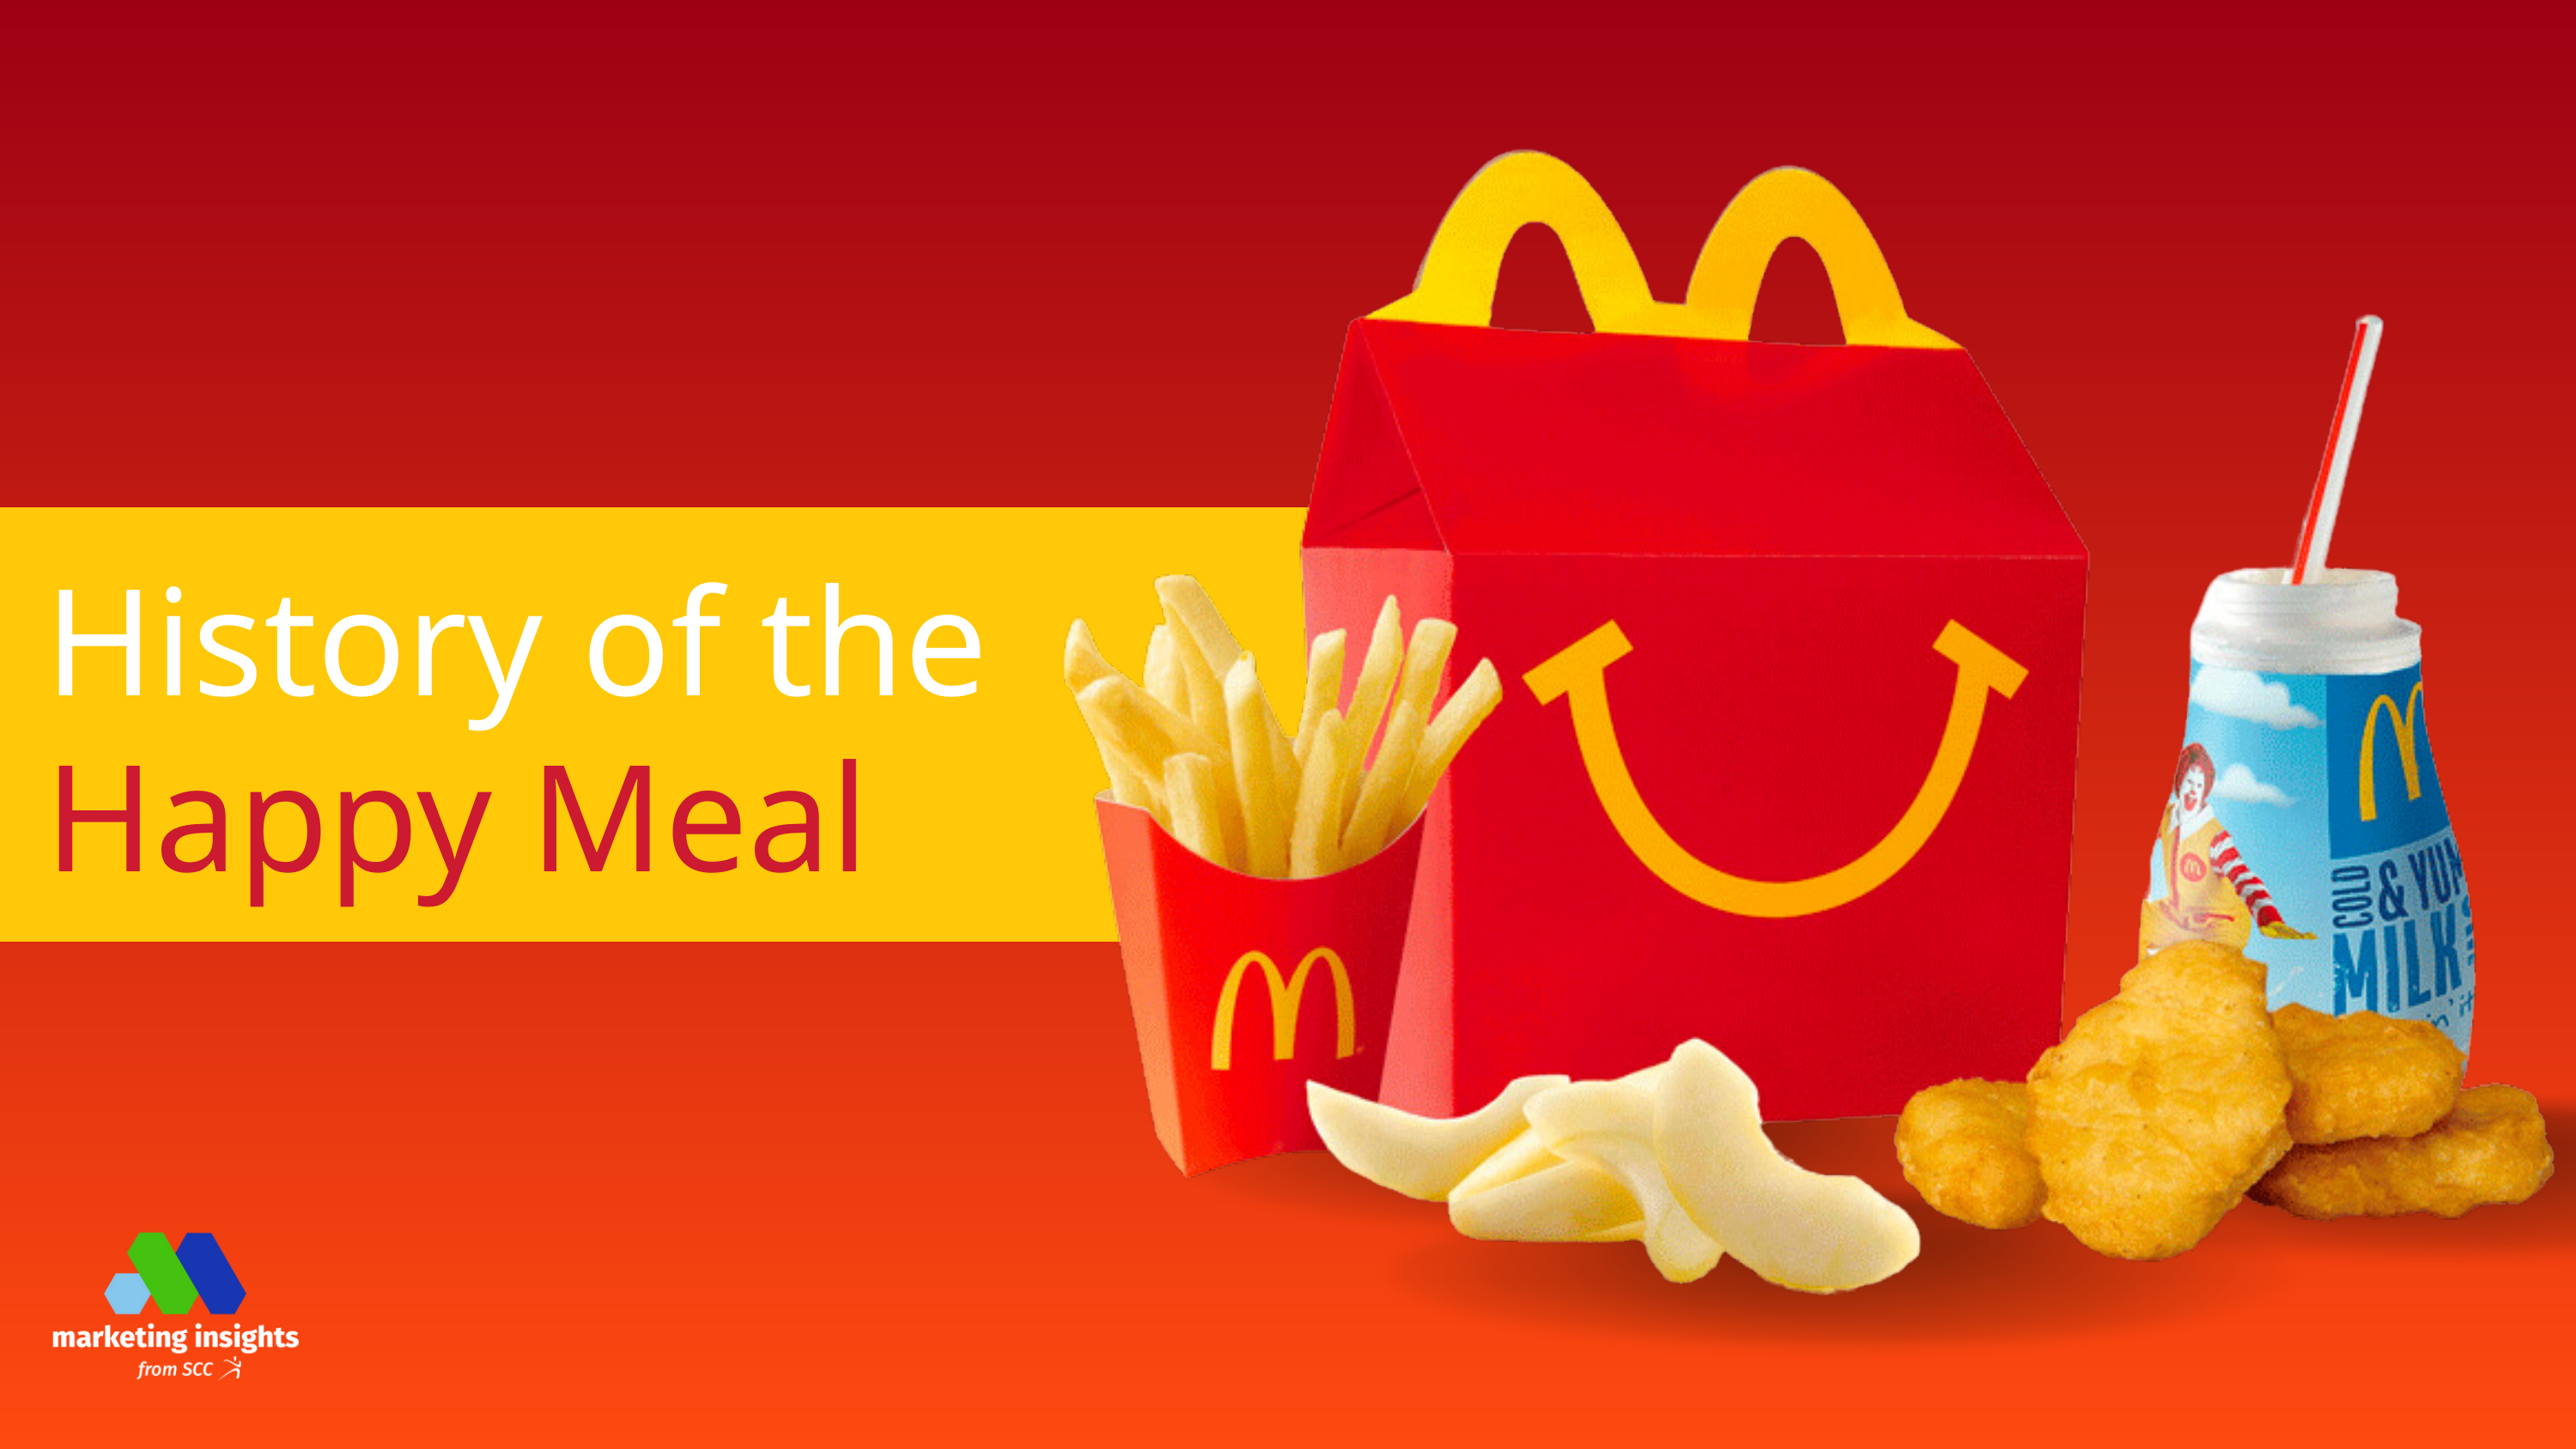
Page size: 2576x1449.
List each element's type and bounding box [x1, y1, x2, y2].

text_box [93, 0, 2576, 1449]
text_box [0, 506, 1938, 943]
text_box [45, 1219, 93, 1388]
